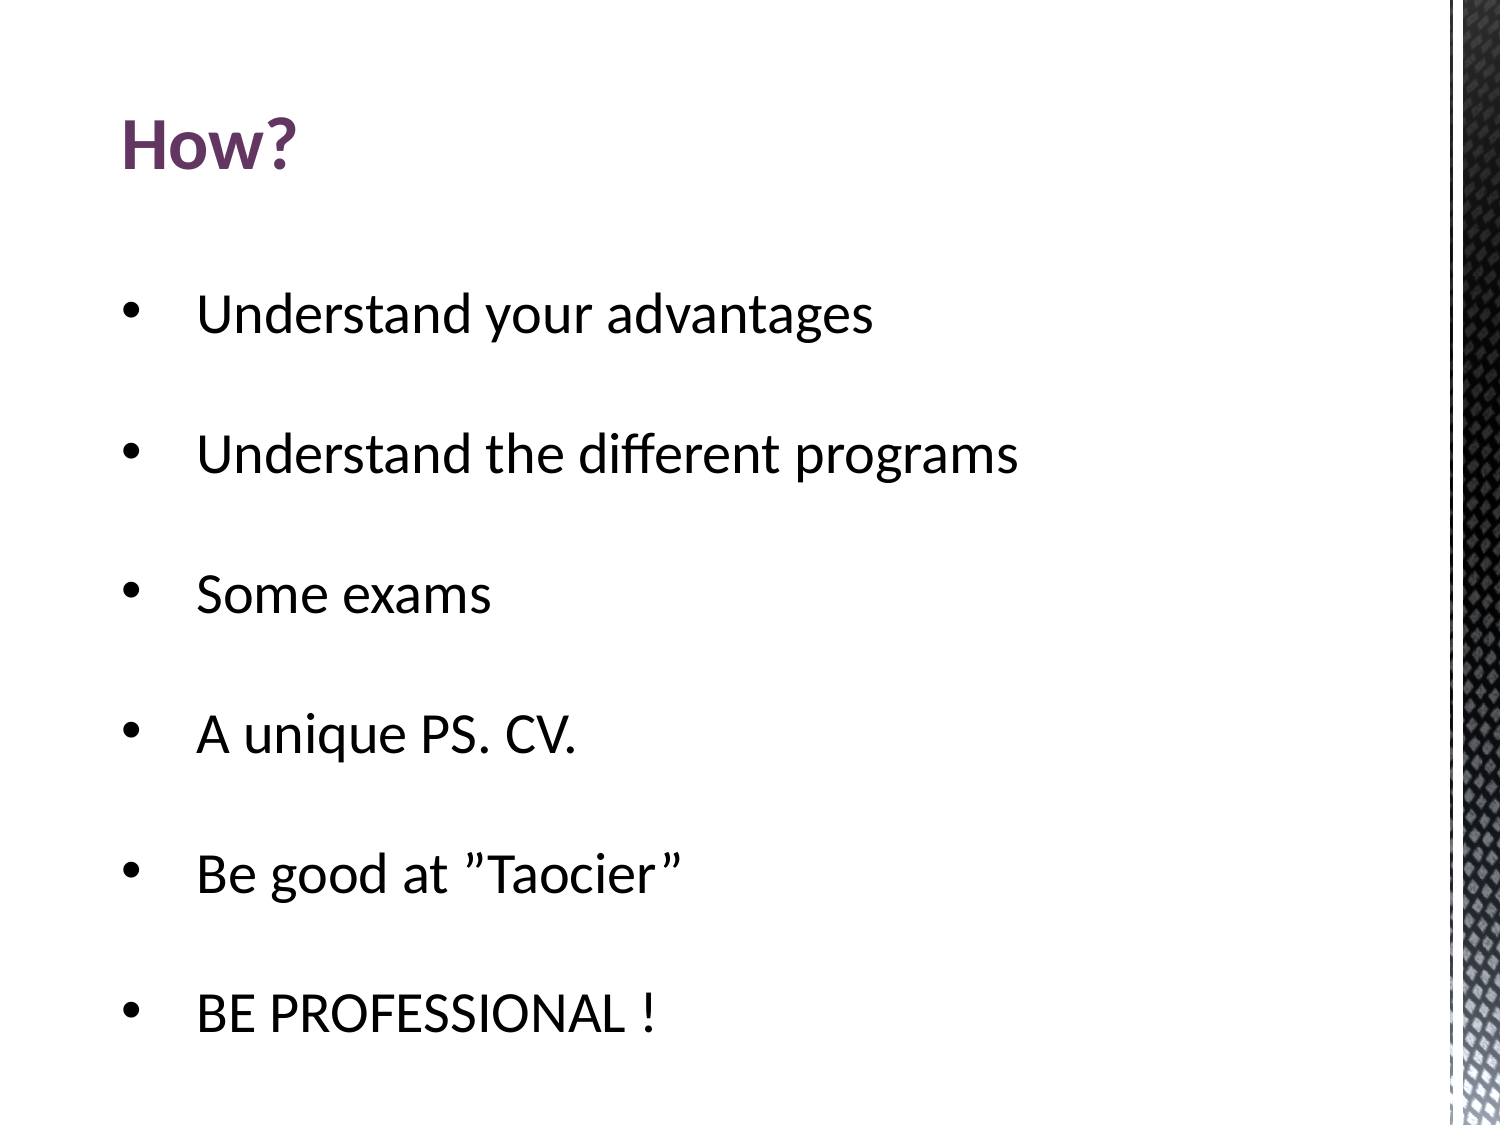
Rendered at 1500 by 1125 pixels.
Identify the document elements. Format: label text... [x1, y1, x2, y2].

text_box How? Understand your advantages Understand the different programs Some exams A unique PS. CV. Be good at ”Taocier” BE PROFESSIONAL ! [106, 87, 1357, 1125]
picture [1447, 0, 1500, 1125]
